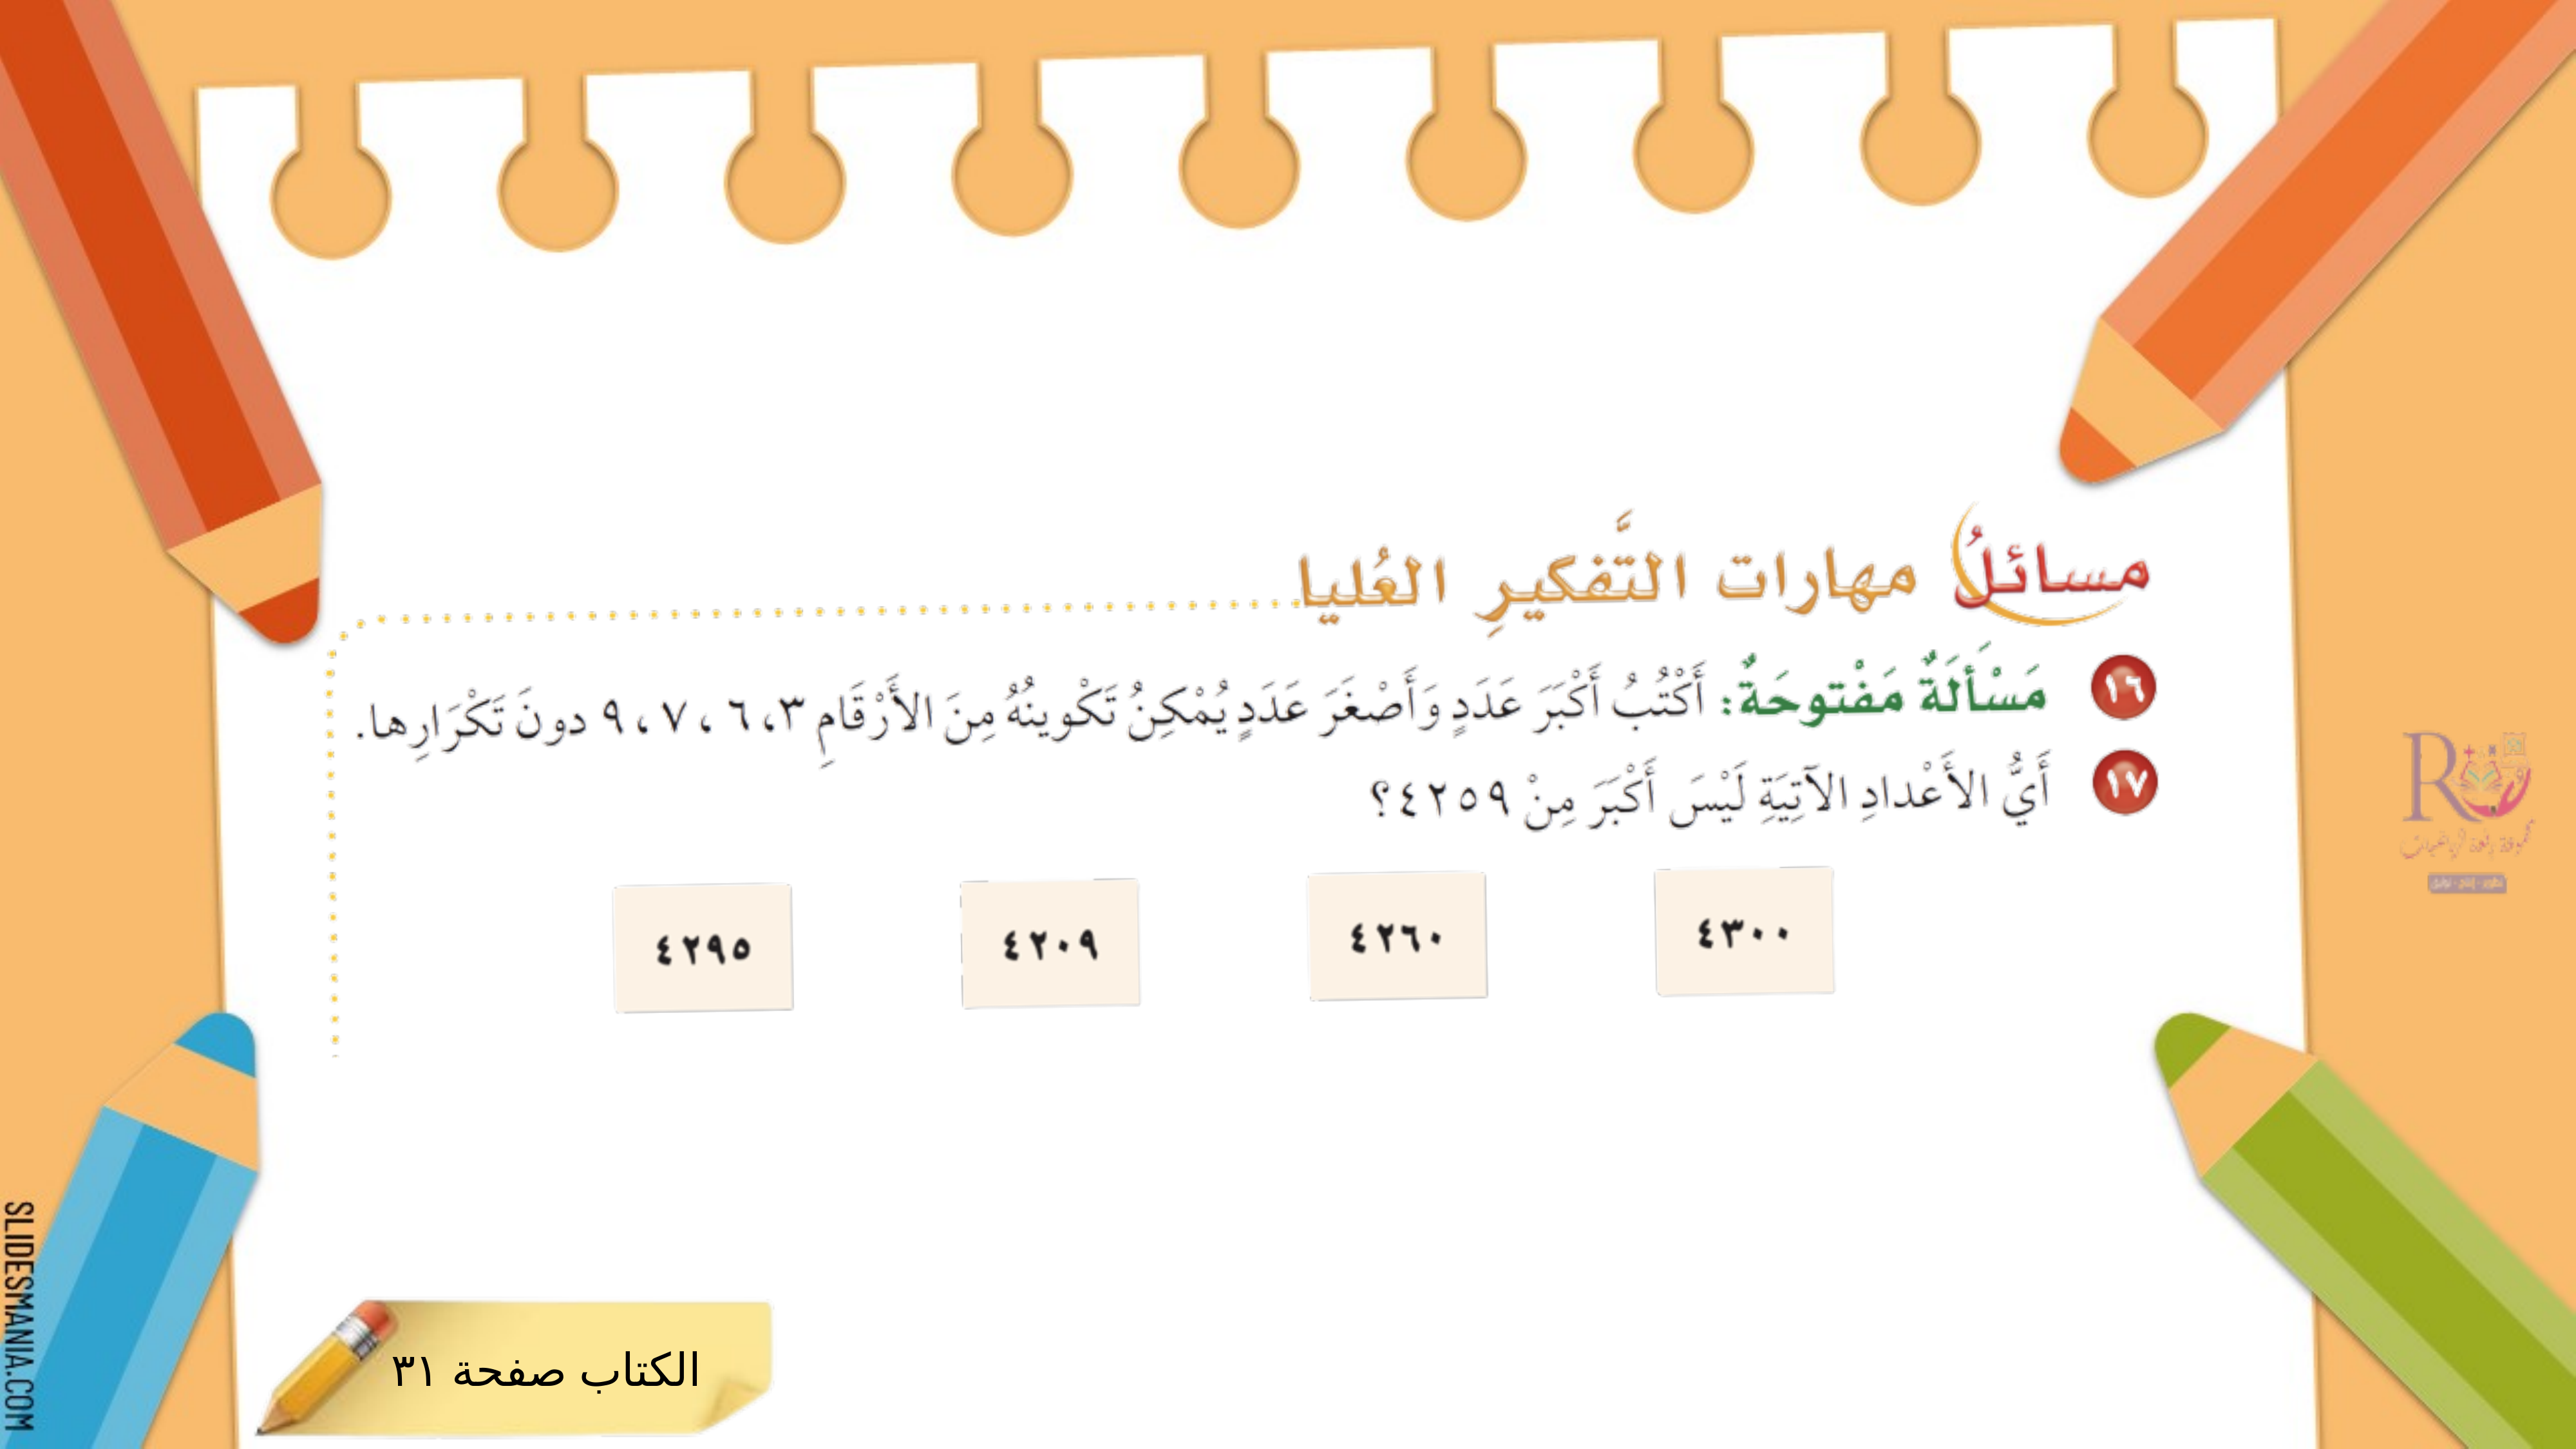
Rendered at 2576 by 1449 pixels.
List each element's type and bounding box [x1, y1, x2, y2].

picture [0, 0, 2576, 1449]
text_box [233, 1278, 799, 1443]
